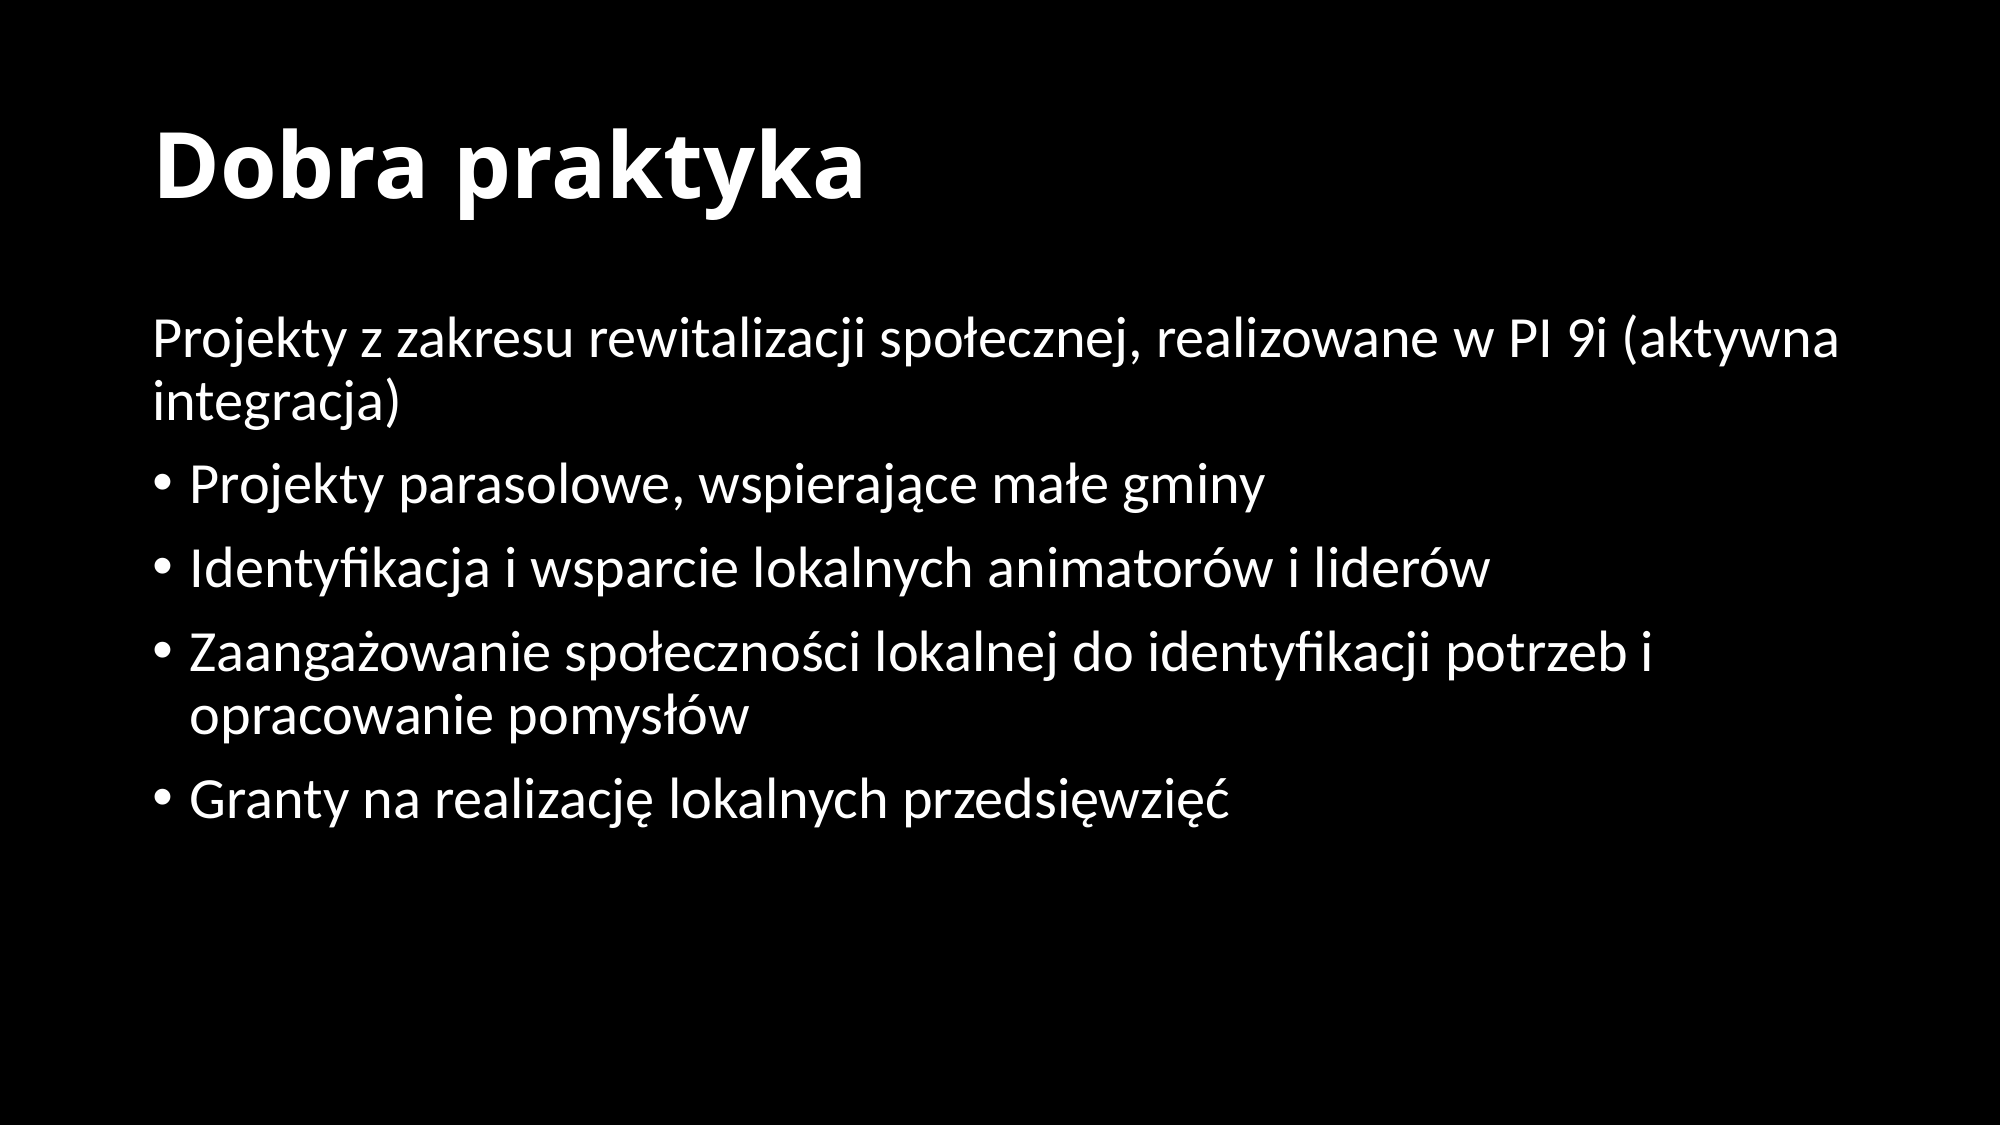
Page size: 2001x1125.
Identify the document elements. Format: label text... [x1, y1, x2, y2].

list Projekty z zakresu rewitalizacji społecznej, realizowane w PI 9i (aktywna integracja) Projekty parasolowe, wspierające małe gminy Identyfikacja i wsparcie lokalnych animatorów i liderów Zaangażowanie społeczności lokalnej do identyfikacji potrzeb i opracowanie pomysłów Granty na realizację lokalnych przedsięwzięć [137, 299, 1863, 1014]
title Dobra praktyka [137, 59, 1863, 278]
